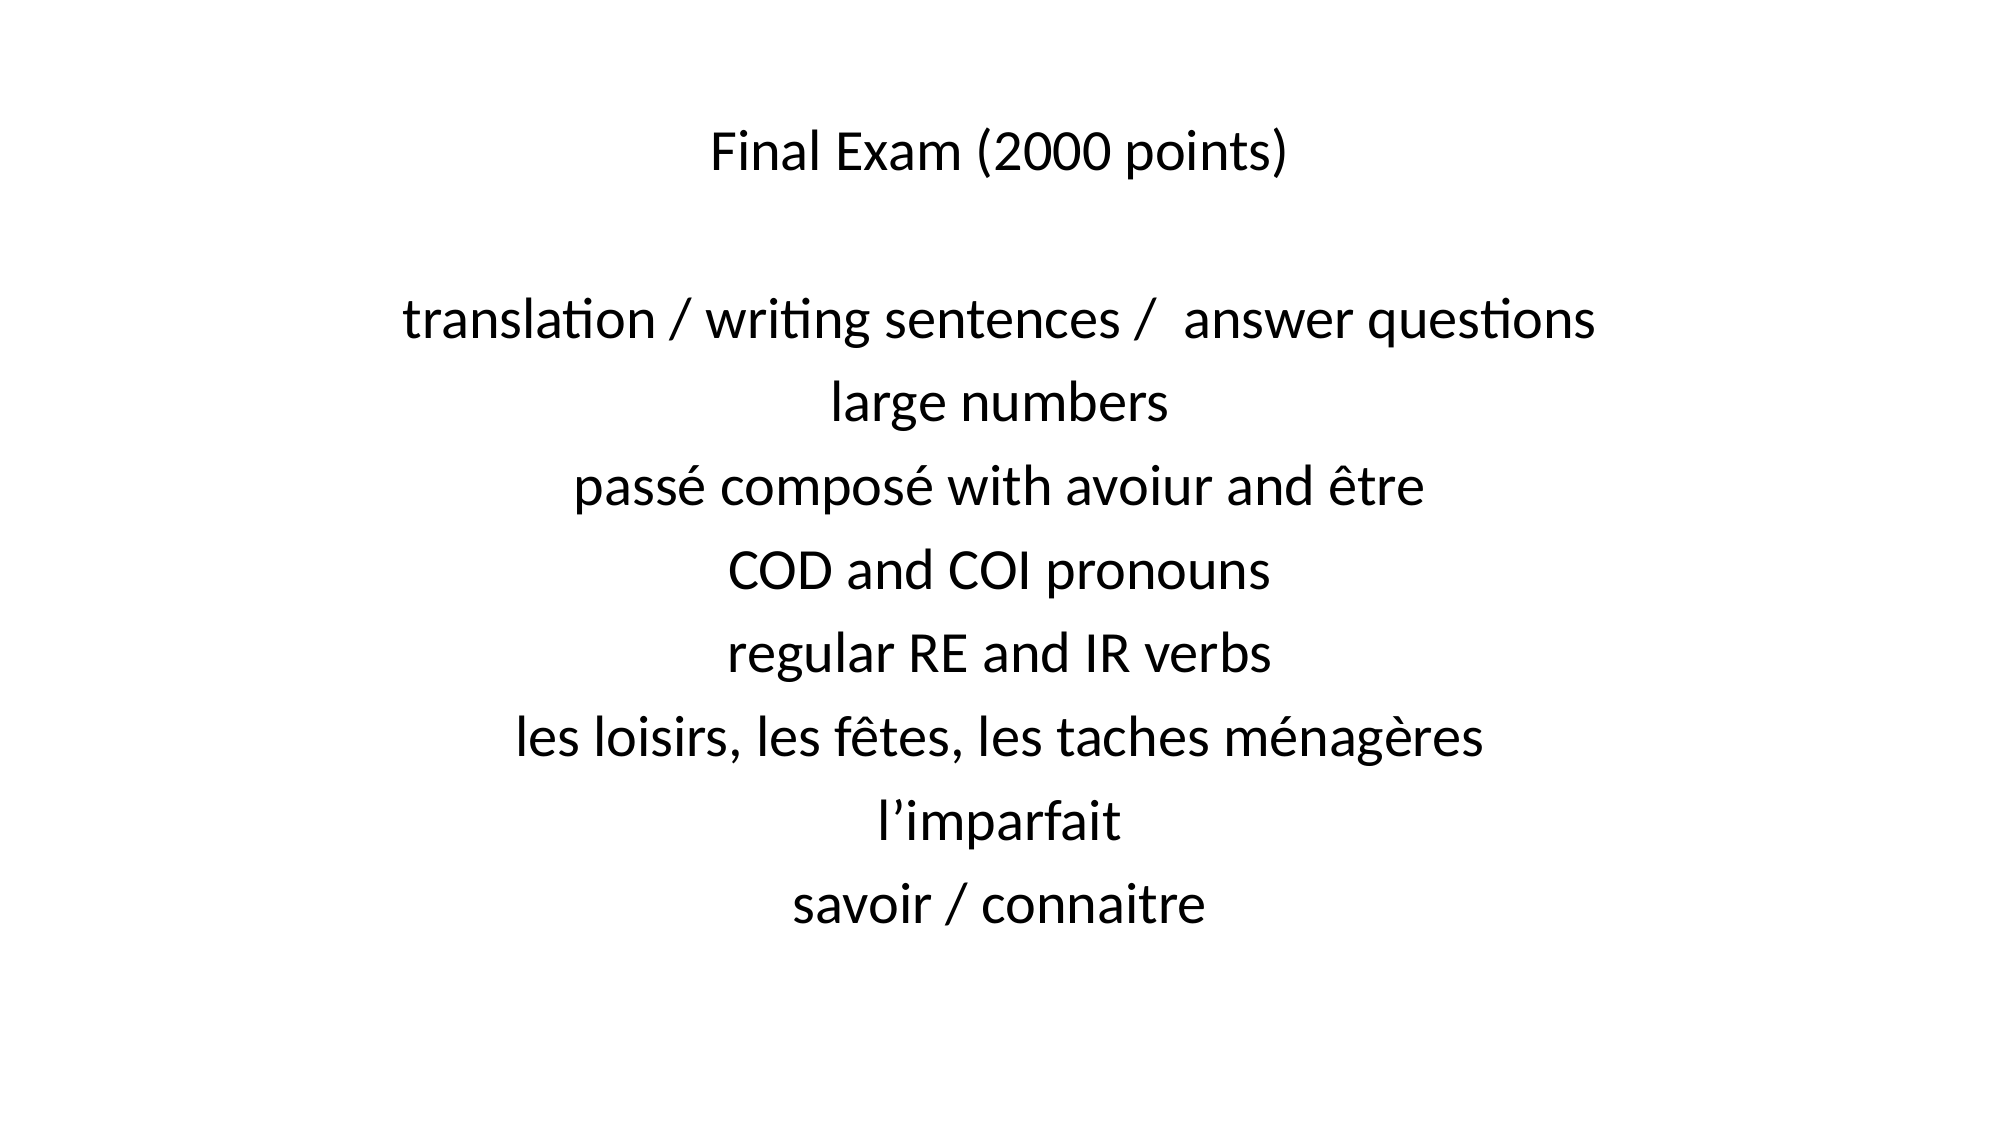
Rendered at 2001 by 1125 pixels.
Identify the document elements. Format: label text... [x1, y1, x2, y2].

list Final Exam (2000 points) translation / writing sentences / answer questions large numbers passé composé with avoiur and être COD and COI pronouns regular RE and IR verbs les loisirs, les fêtes, les taches ménagères l’imparfait savoir / connaitre [137, 113, 1863, 1014]
